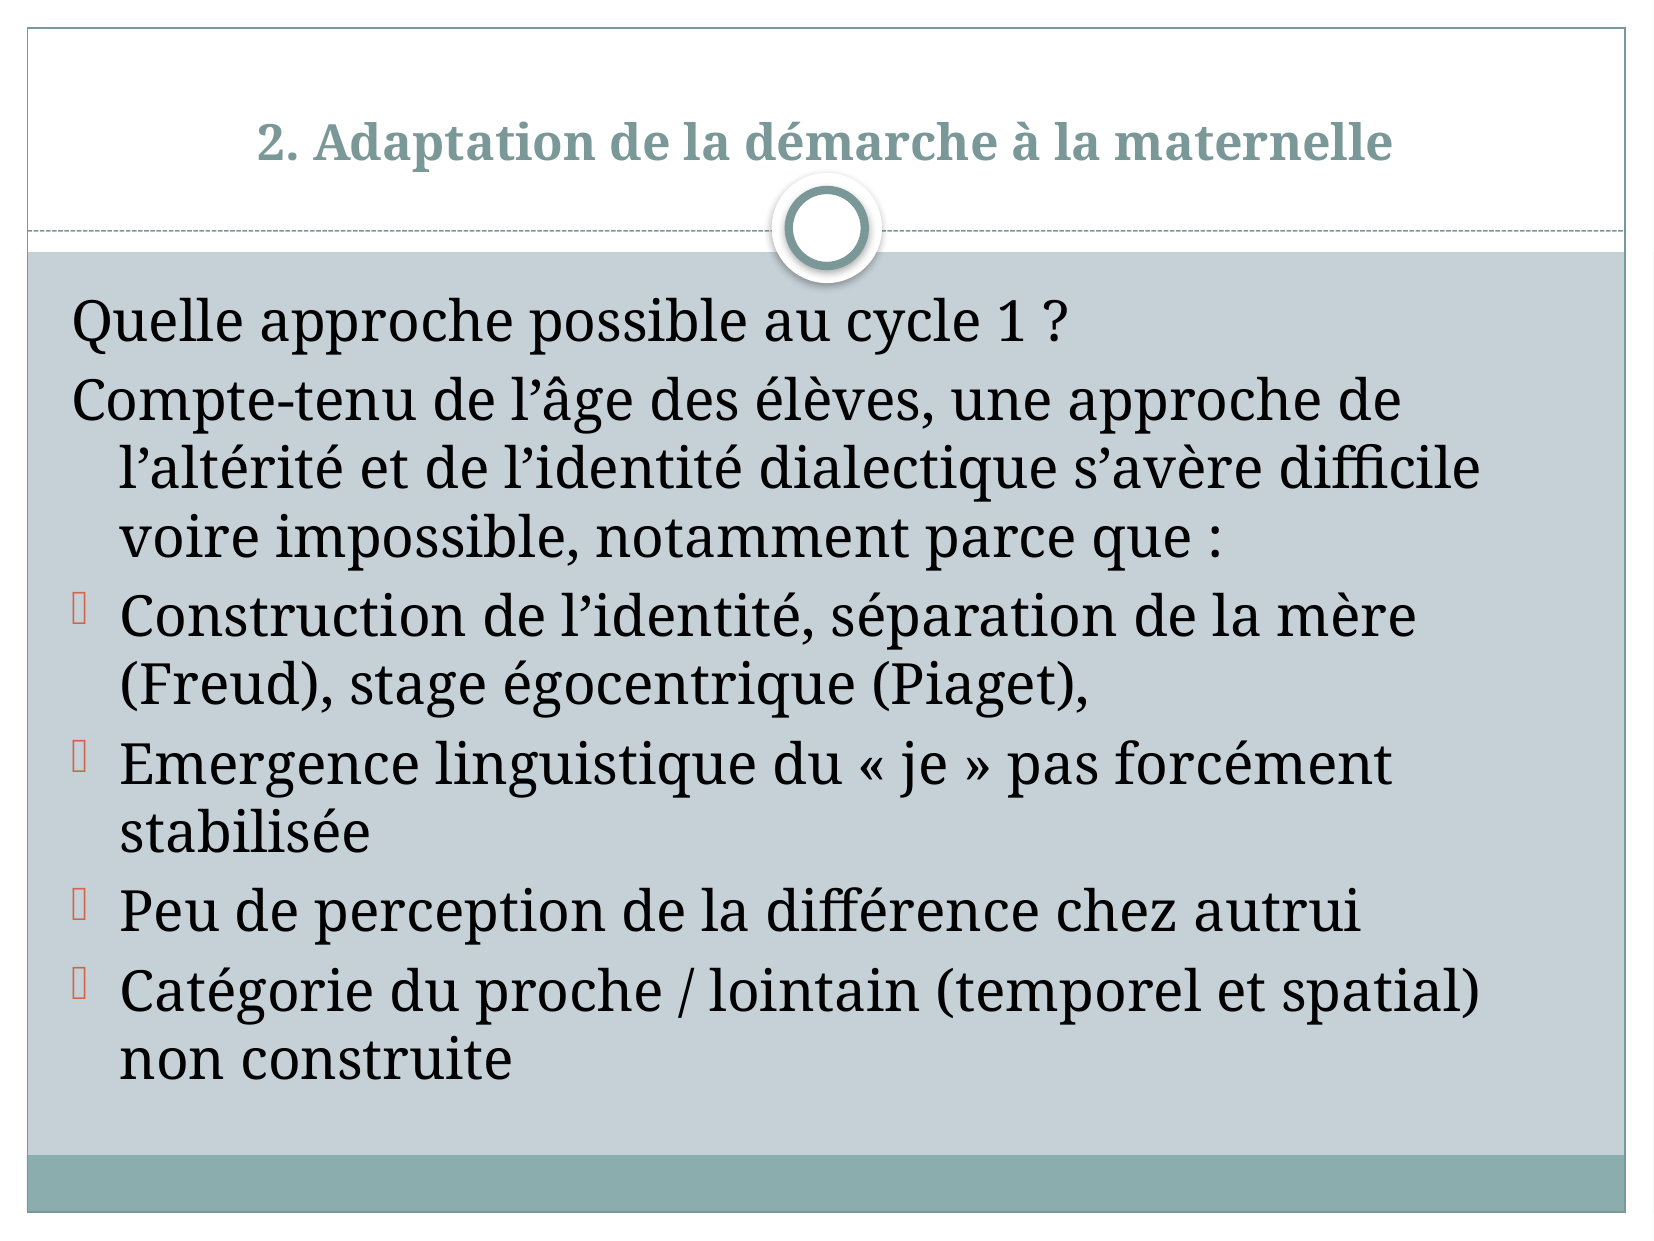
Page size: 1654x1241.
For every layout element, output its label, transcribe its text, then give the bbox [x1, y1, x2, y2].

title 2. Adaptation de la démarche à la maternelle [54, 41, 1598, 179]
list Quelle approche possible au cycle 1 ? Compte-tenu de l’âge des élèves, une approche de l’altérité et de l’identité dialectique s’avère difficile voire impossible, notamment parce que : Construction de l’identité, séparation de la mère (Freud), stage égocentrique (Piaget), Emergence linguistique du « je » pas forcément stabilisée Peu de perception de la différence chez autrui Catégorie du proche / lointain (temporel et spatial) non construite [54, 276, 1593, 1103]
